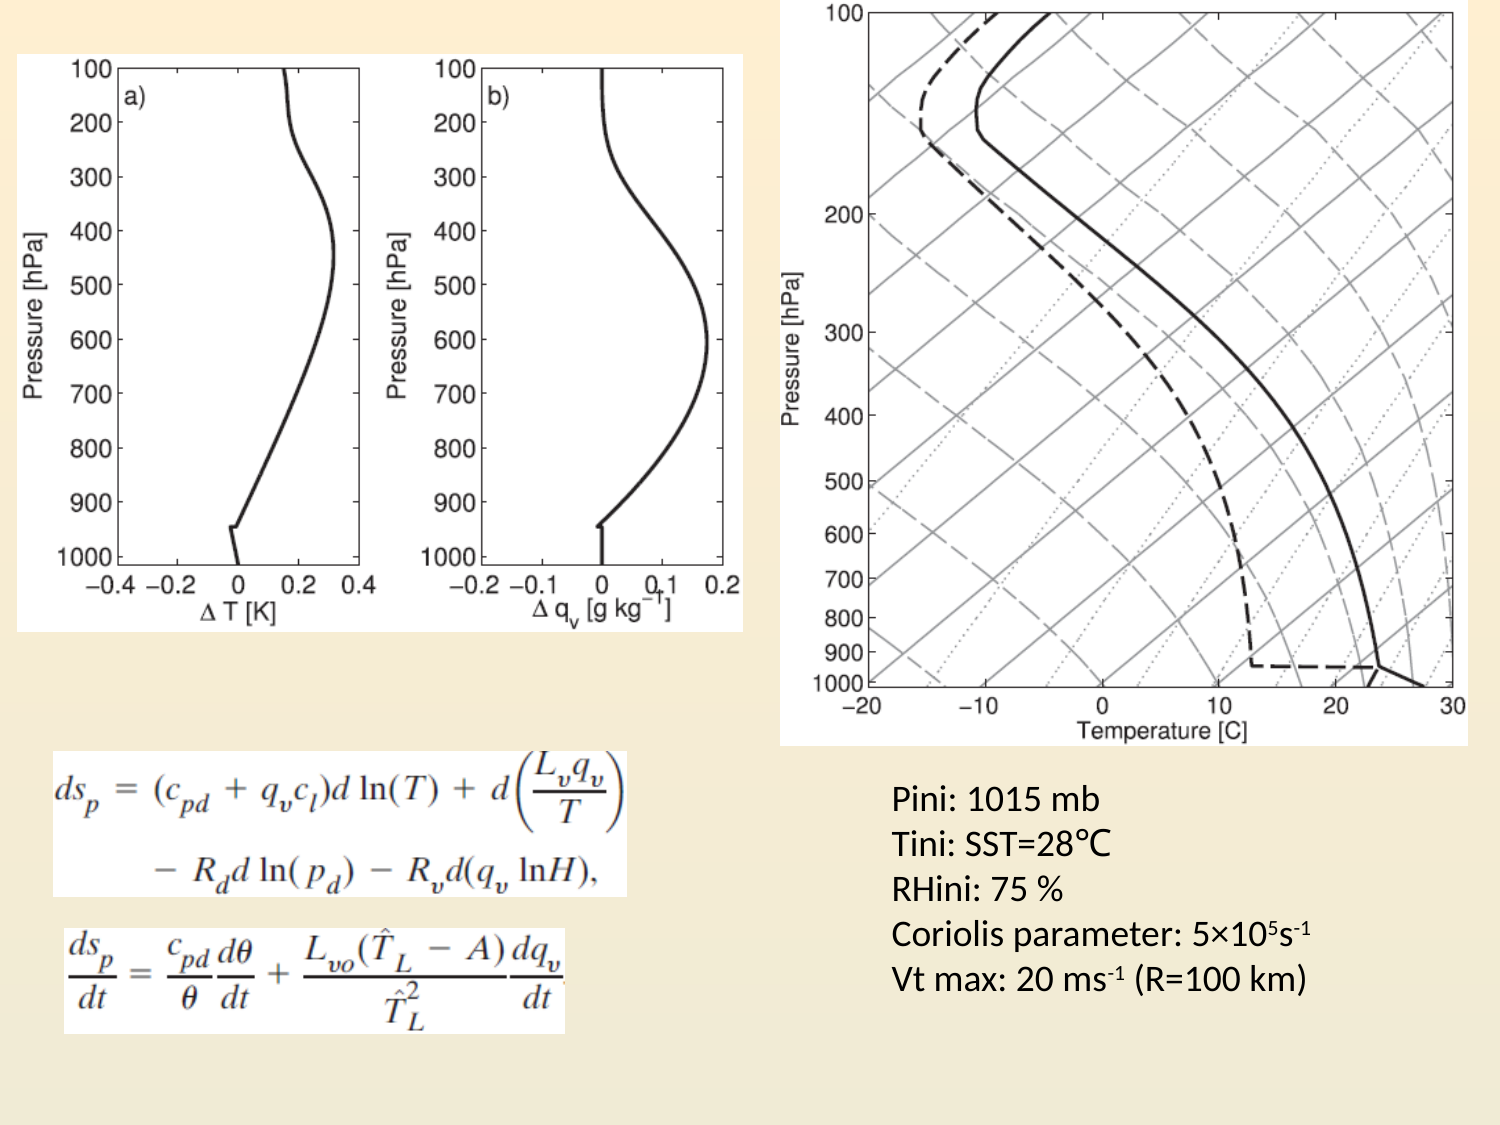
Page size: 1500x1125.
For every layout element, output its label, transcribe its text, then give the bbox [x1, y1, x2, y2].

text_box Pini: 1015 mb Tini: SST=28℃ RHini: 75 % Coriolis parameter: 5×105s-1 Vt max: 20 ms-1 (R=100 km) [891, 774, 1376, 1000]
picture [64, 928, 566, 1034]
picture [17, 54, 743, 633]
picture [780, 0, 1468, 746]
picture [52, 751, 627, 898]
